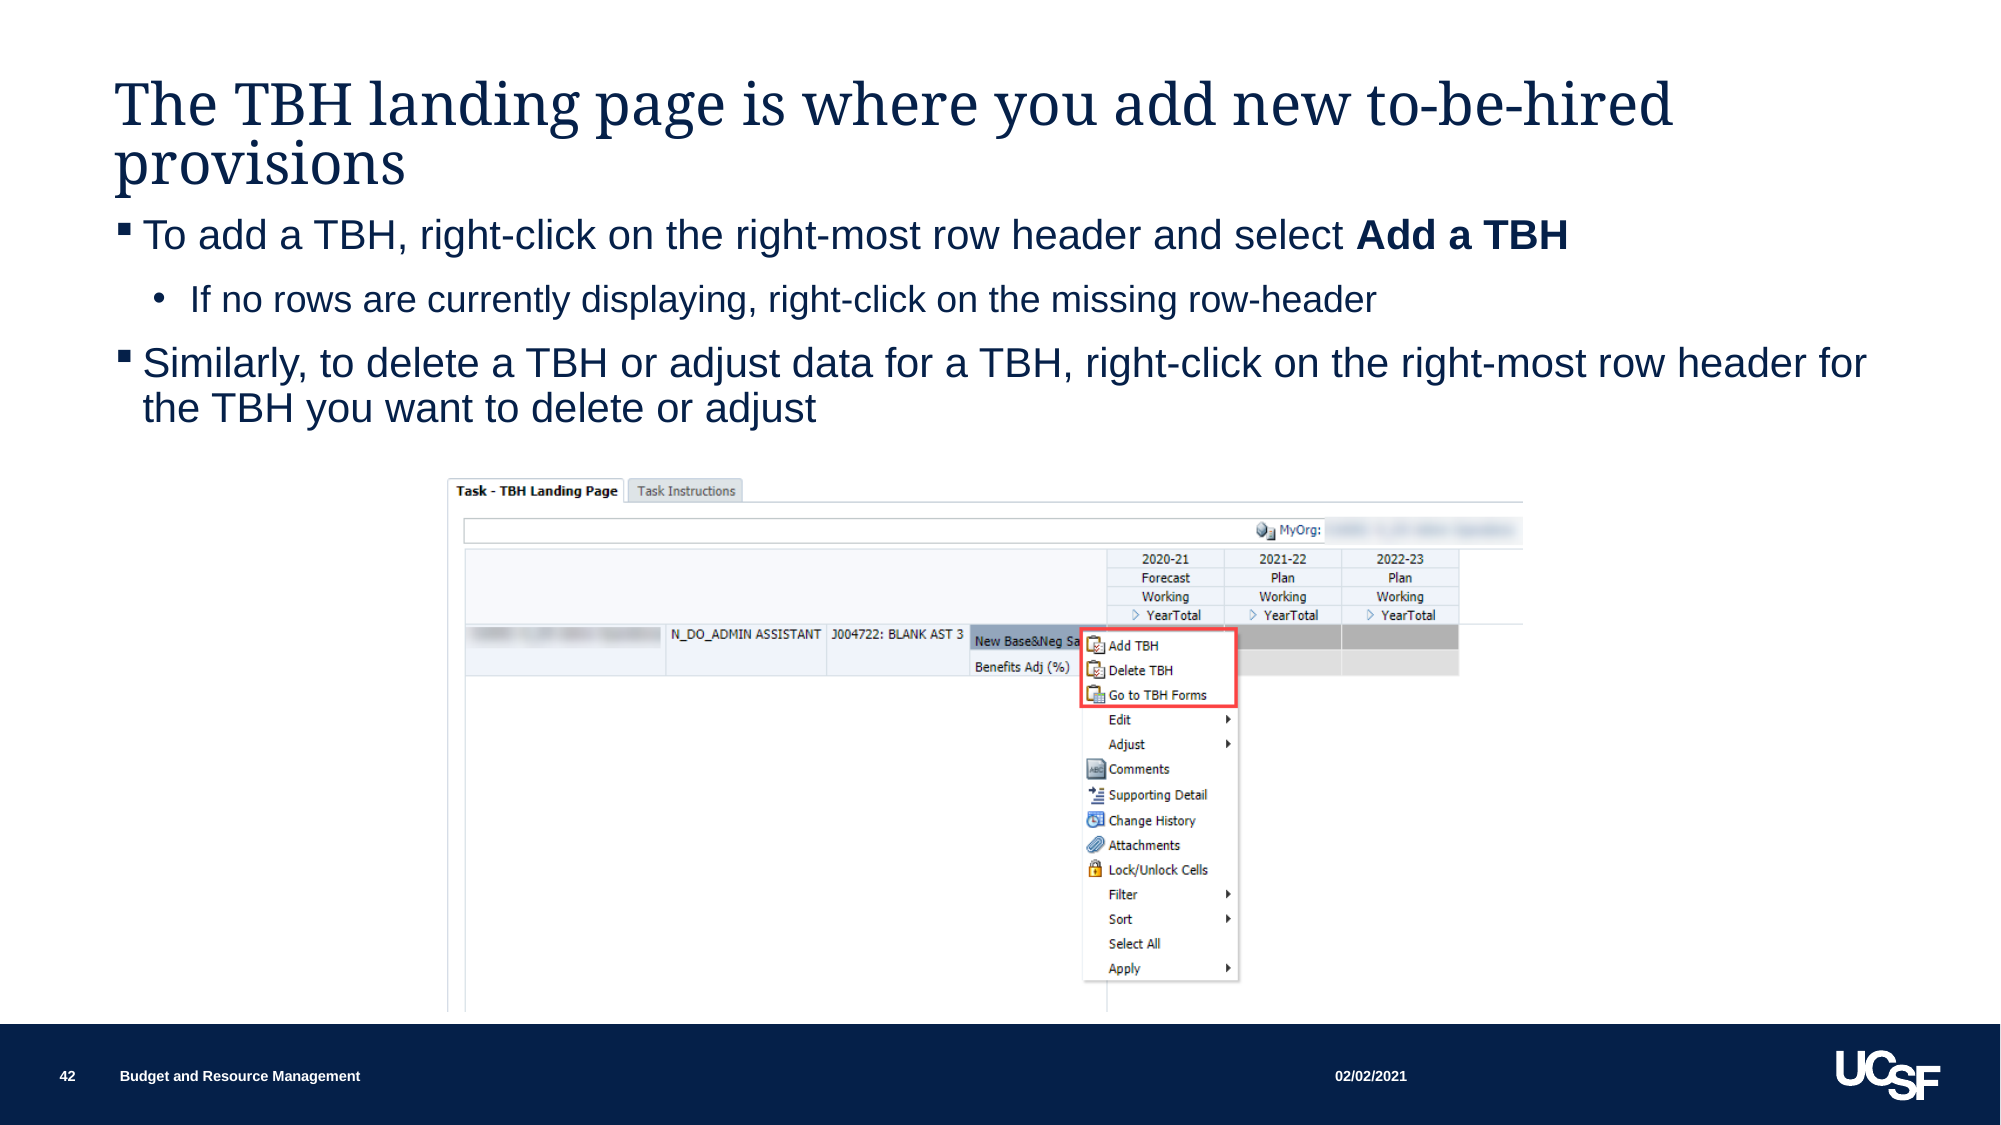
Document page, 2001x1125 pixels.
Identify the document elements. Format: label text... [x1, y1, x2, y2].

footer Budget and Resource Management [119, 1061, 1063, 1084]
picture [446, 476, 1523, 1012]
slide_number 42 [59, 1058, 114, 1085]
title The TBH landing page is where you add new to-be-hired provisions [99, 69, 1870, 146]
list To add a TBH, right-click on the right-most row header and select Add a TBH If no rows are currently displaying, right-click on the missing row-header Similarly, to delete a TBH or adjust data for a TBH, right-click on the right-most row header for the TBH you want to delete or adjust [99, 206, 1921, 865]
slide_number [1335, 1058, 1538, 1084]
